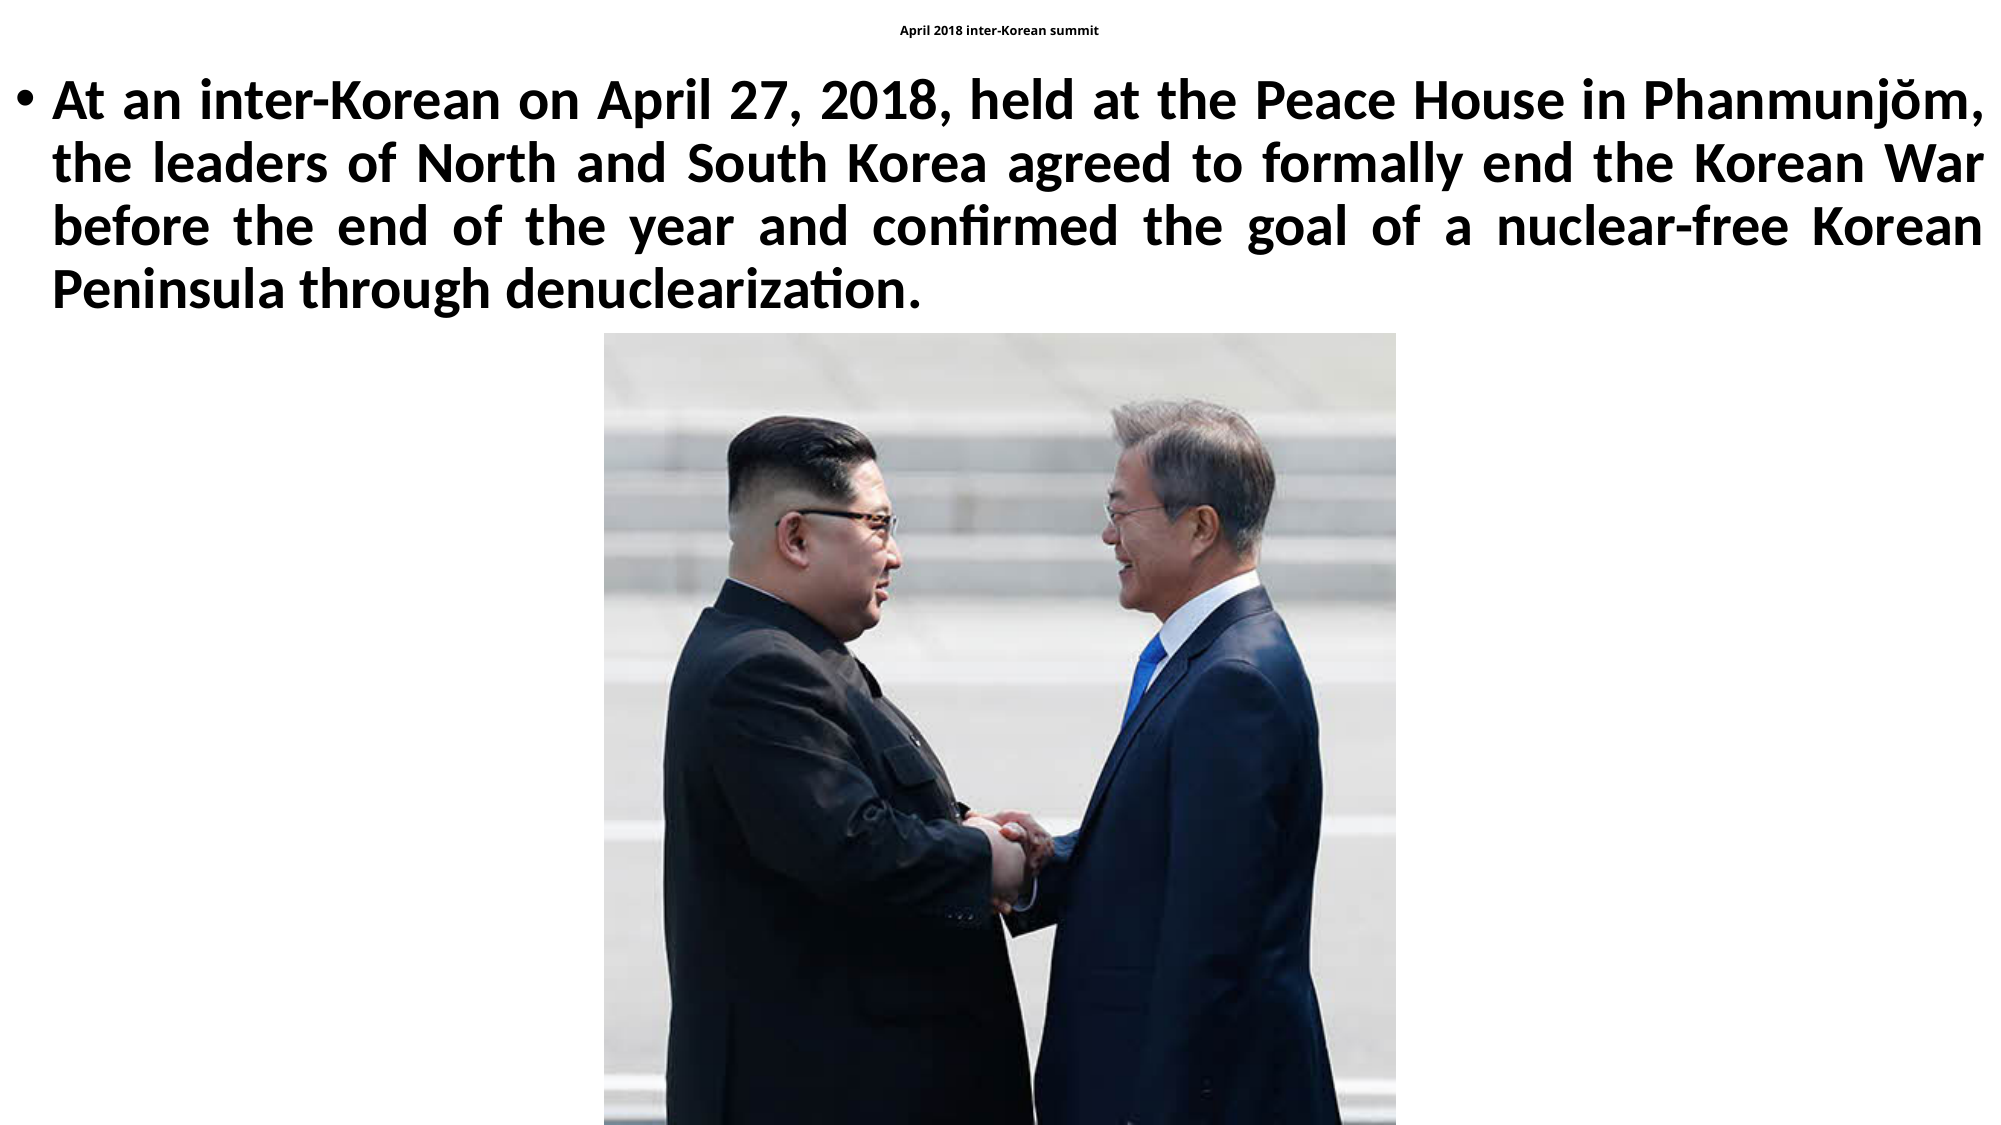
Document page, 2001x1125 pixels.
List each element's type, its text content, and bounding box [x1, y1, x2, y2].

picture [604, 333, 1396, 1125]
title April 2018 inter-Korean summit [0, 0, 2000, 61]
list At an inter-Korean on April 27, 2018, held at the Peace House in Phanmunjŏm, the leaders of North and South Korea agreed to formally end the Korean War before the end of the year and confirmed the goal of a nuclear-free Korean Peninsula through denuclearization. [0, 61, 2000, 1125]
